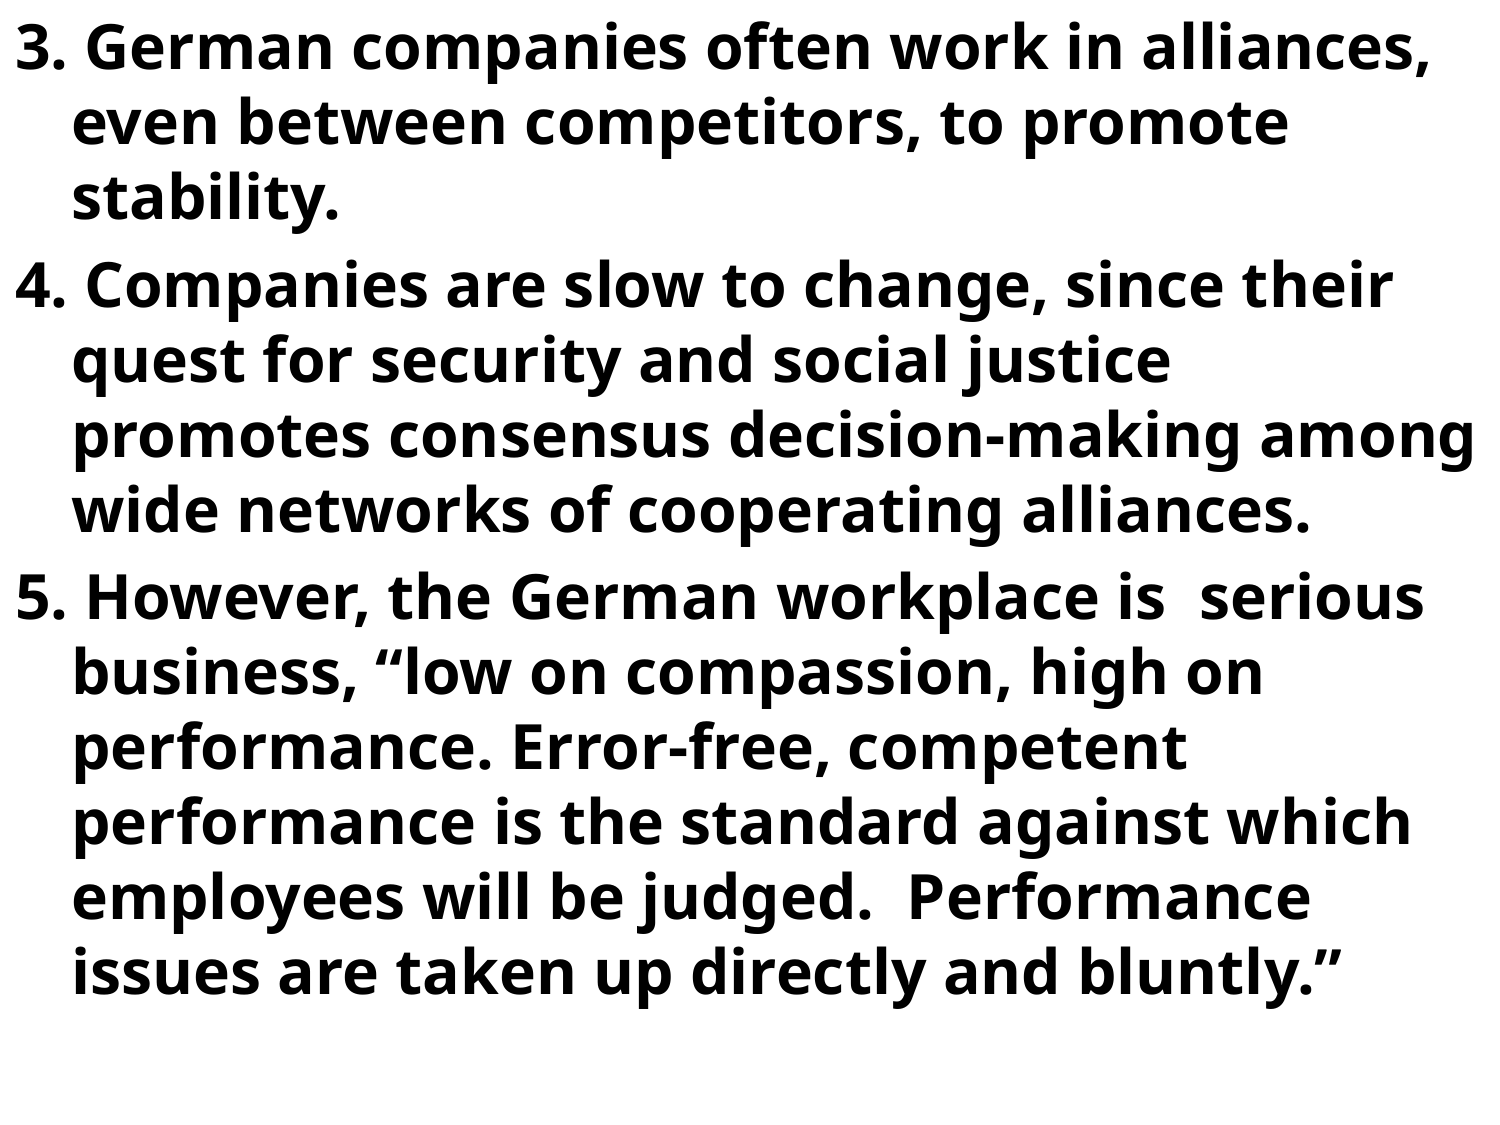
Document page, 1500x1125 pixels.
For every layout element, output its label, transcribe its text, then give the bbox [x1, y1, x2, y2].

list 3. German companies often work in alliances, even between competitors, to promote stability. 4. Companies are slow to change, since their quest for security and social justice promotes consensus decision-making among wide networks of cooperating alliances. 5. However, the German workplace is serious business, “low on compassion, high on performance. Error-free, competent performance is the standard against which employees will be judged. Performance issues are taken up directly and bluntly.” [0, 0, 1500, 1125]
